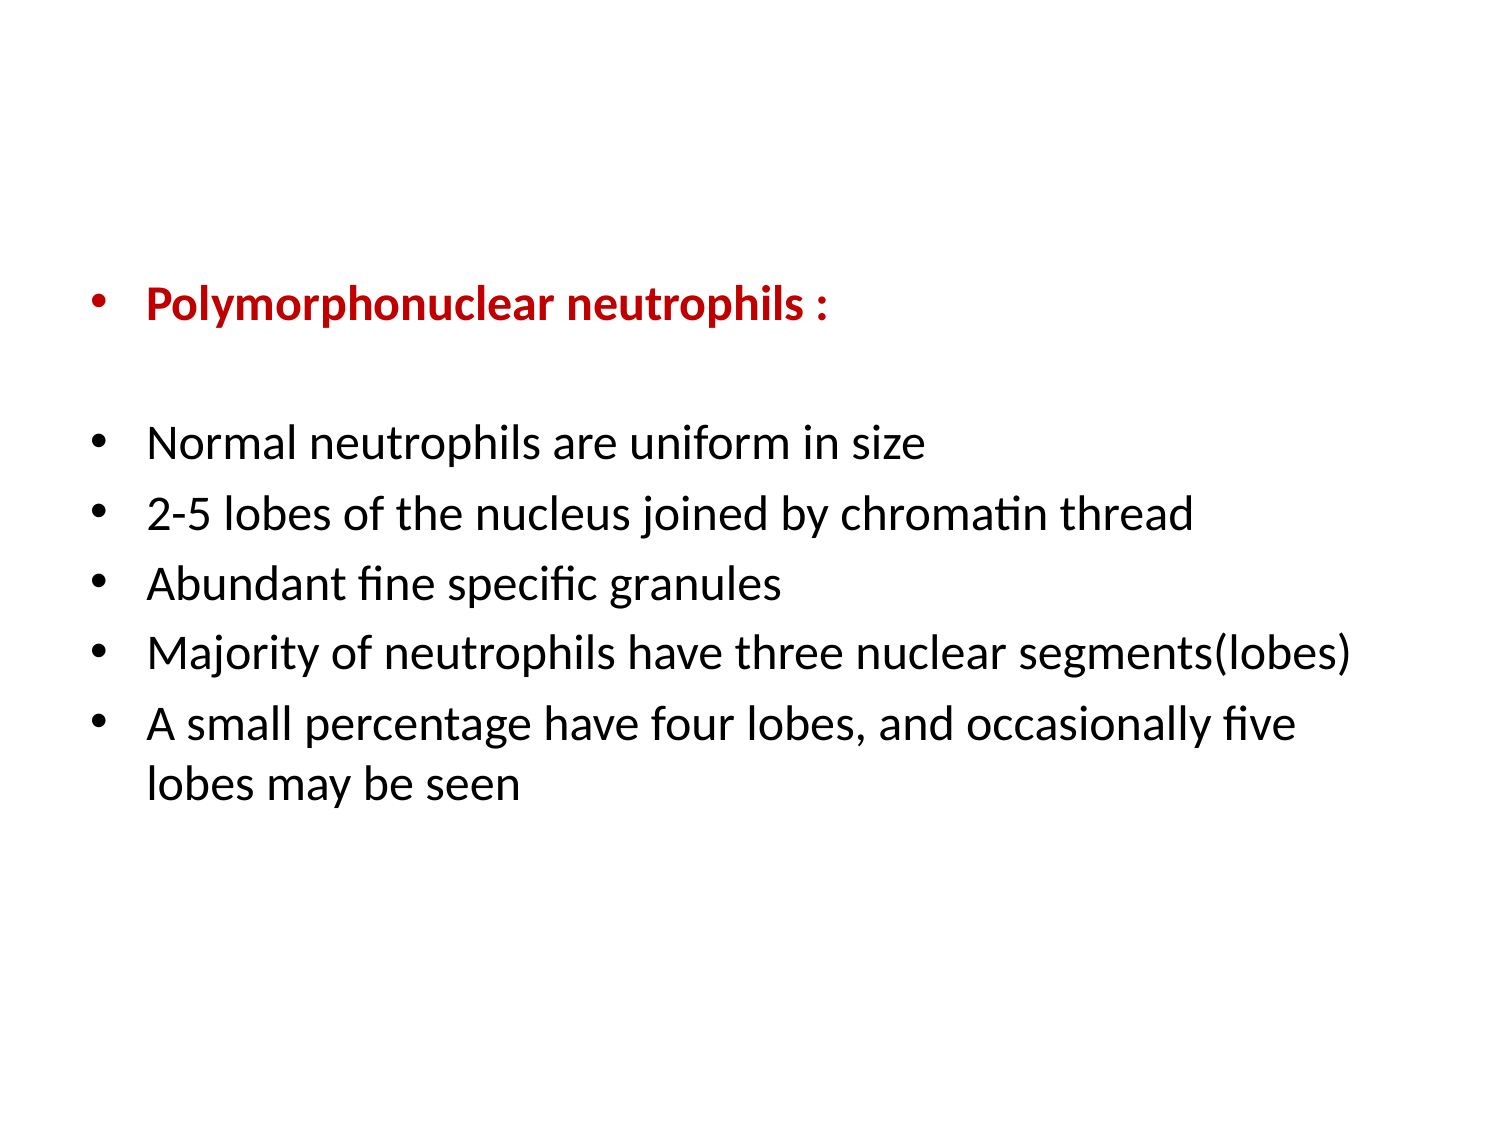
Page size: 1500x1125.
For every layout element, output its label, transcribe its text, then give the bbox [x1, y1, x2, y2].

list Polymorphonuclear neutrophils : Normal neutrophils are uniform in size 2-5 lobes of the nucleus joined by chromatin thread Abundant fine specific granules Majority of neutrophils have three nuclear segments(lobes) A small percentage have four lobes, and occasionally five lobes may be seen [75, 262, 1425, 1005]
